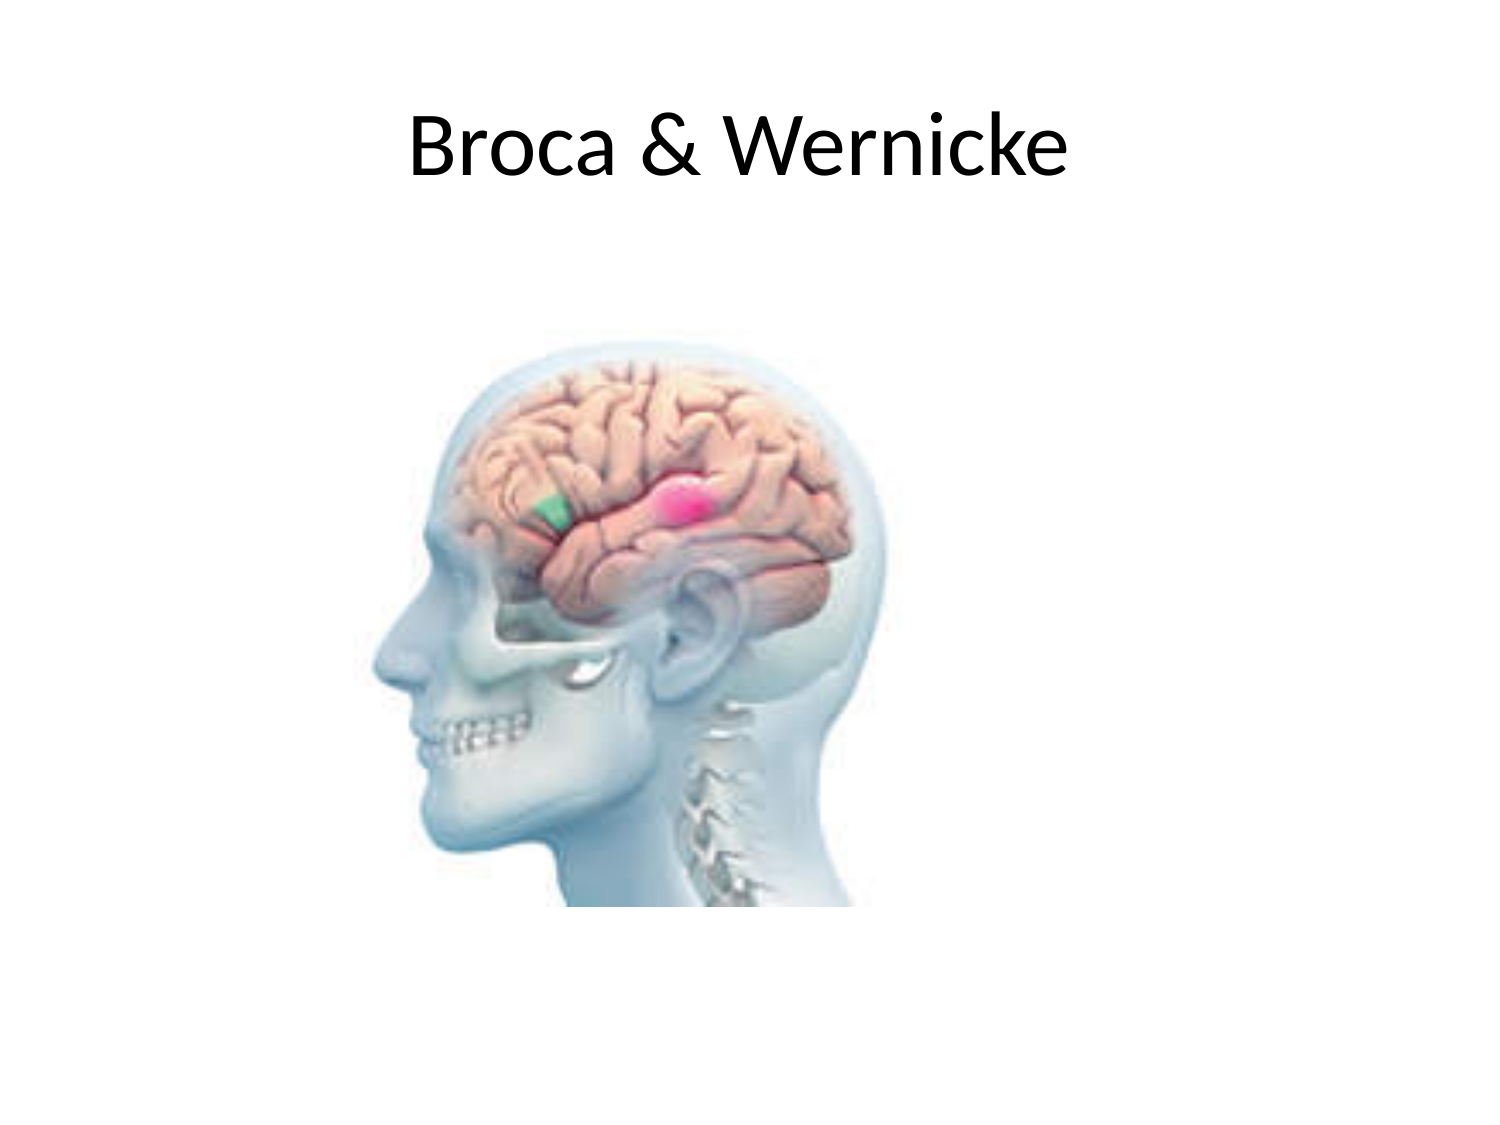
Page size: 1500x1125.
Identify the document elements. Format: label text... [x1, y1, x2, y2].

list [327, 304, 931, 908]
title Broca & Wernicke [75, 45, 1425, 233]
